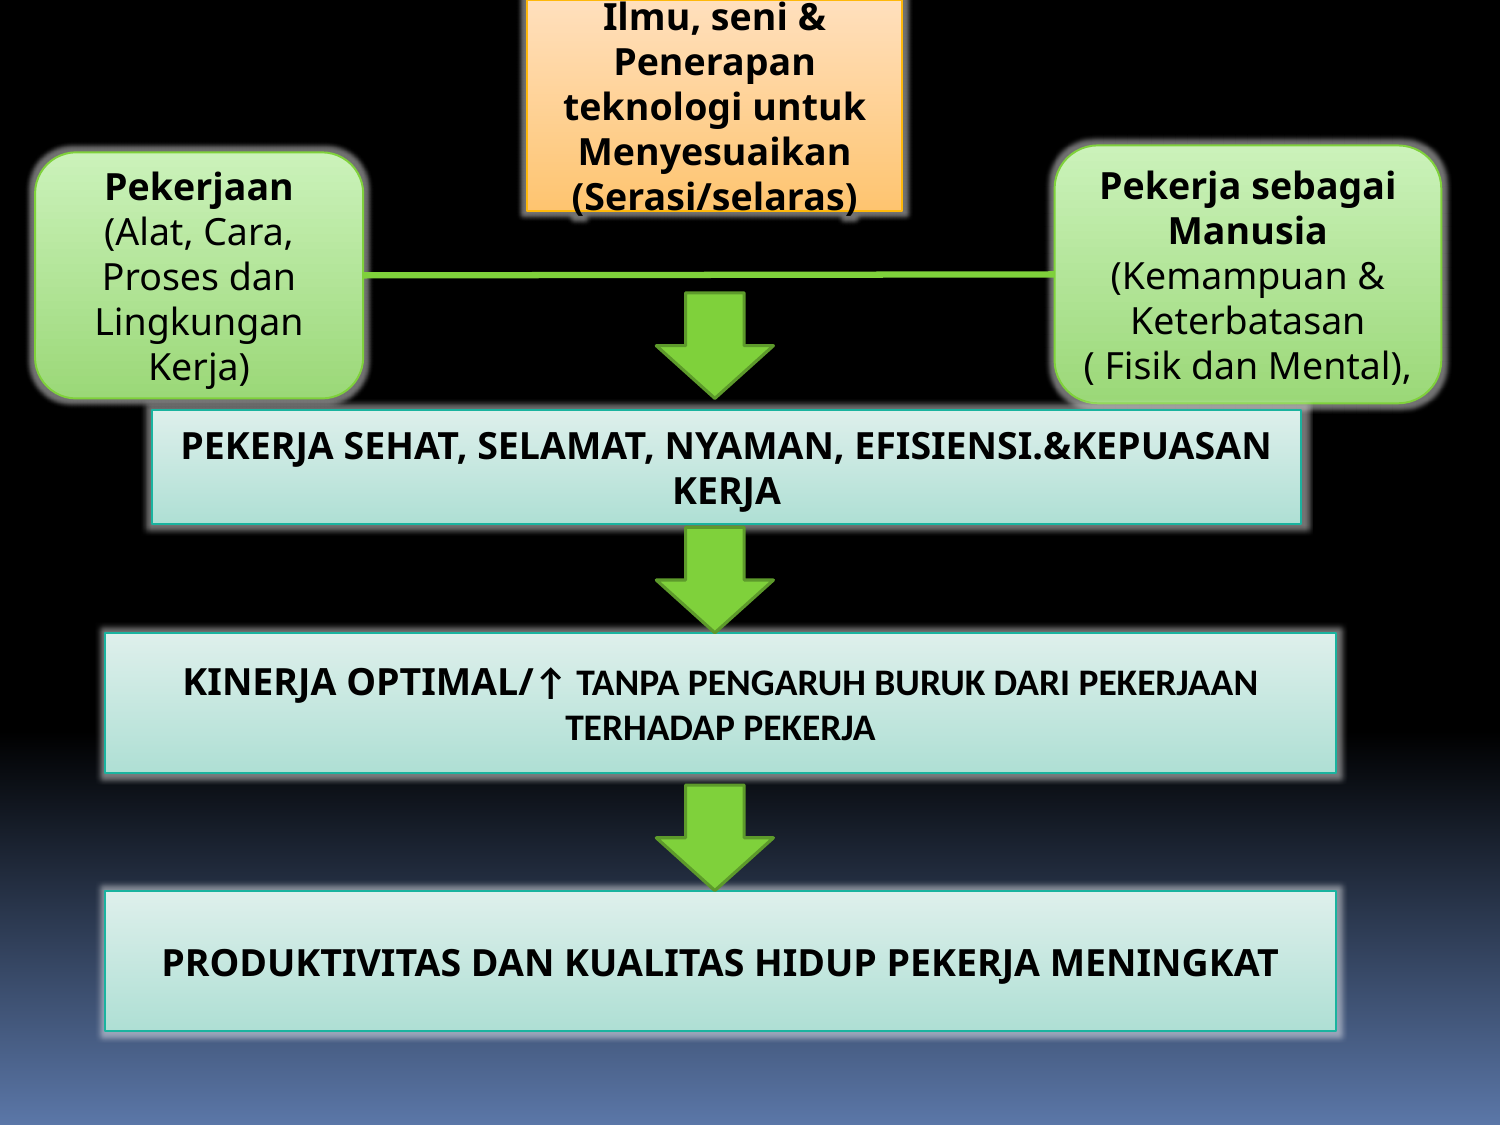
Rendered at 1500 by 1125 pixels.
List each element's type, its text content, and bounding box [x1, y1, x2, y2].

text_box Ilmu, seni & Penerapan teknologi untuk Menyesuaikan (Serasi/selaras) [526, 0, 903, 212]
text_box Pekerjaan (Alat, Cara, Proses dan Lingkungan Kerja) [34, 151, 365, 400]
text_box [654, 783, 775, 892]
text_box [654, 525, 775, 634]
text_box [654, 291, 775, 400]
text_box Pekerja sebagai Manusia (Kemampuan & Keterbatasan ( Fisik dan Mental), [1053, 144, 1443, 405]
text_box KINERJA OPTIMAL/↑ TANPA PENGARUH BURUK DARI PEKERJAAN TERHADAP PEKERJA [104, 632, 1337, 774]
text_box PRODUKTIVITAS DAN KUALITAS HIDUP PEKERJA MENINGKAT [104, 890, 1337, 1032]
text_box PEKERJA SEHAT, SELAMAT, NYAMAN, EFISIENSI.&KEPUASAN KERJA [151, 409, 1302, 525]
